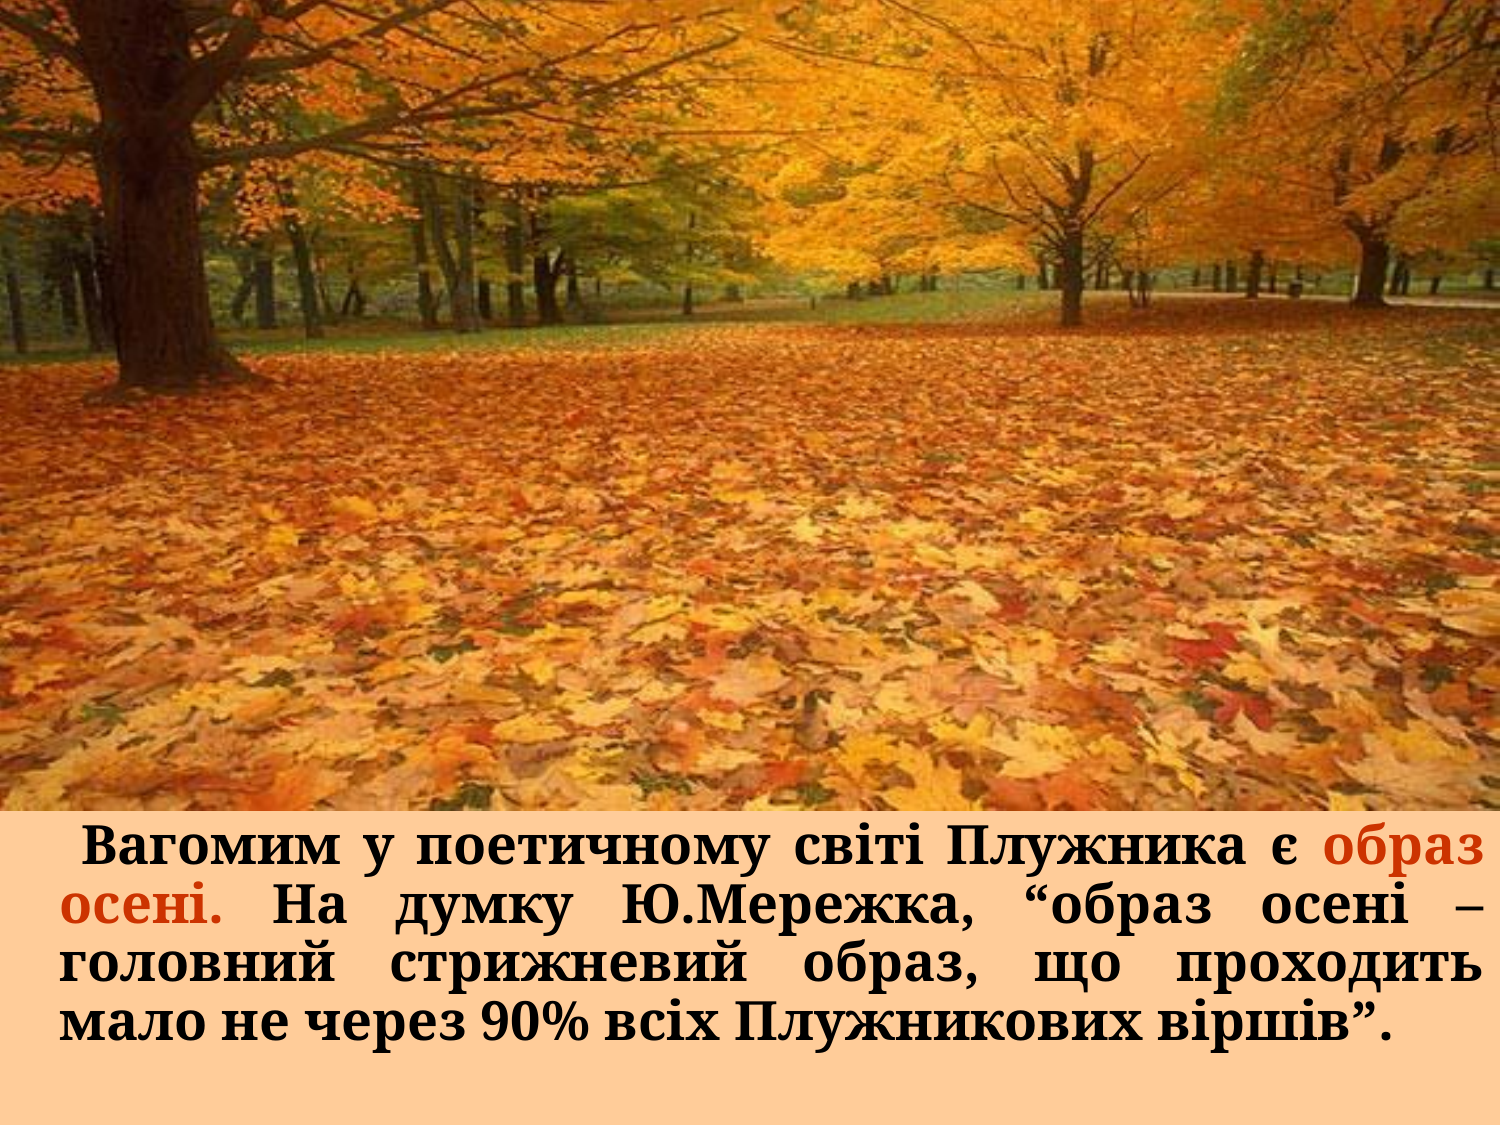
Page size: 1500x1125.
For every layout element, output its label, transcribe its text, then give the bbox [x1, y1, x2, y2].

list Вагомим у поетичному світі Плужника є образ осені. На думку Ю.Мережка, “образ осені – головний стрижневий образ, що проходить мало не через 90% всіх Плужникових віршів”. [0, 821, 1500, 1125]
picture [0, 0, 1500, 811]
